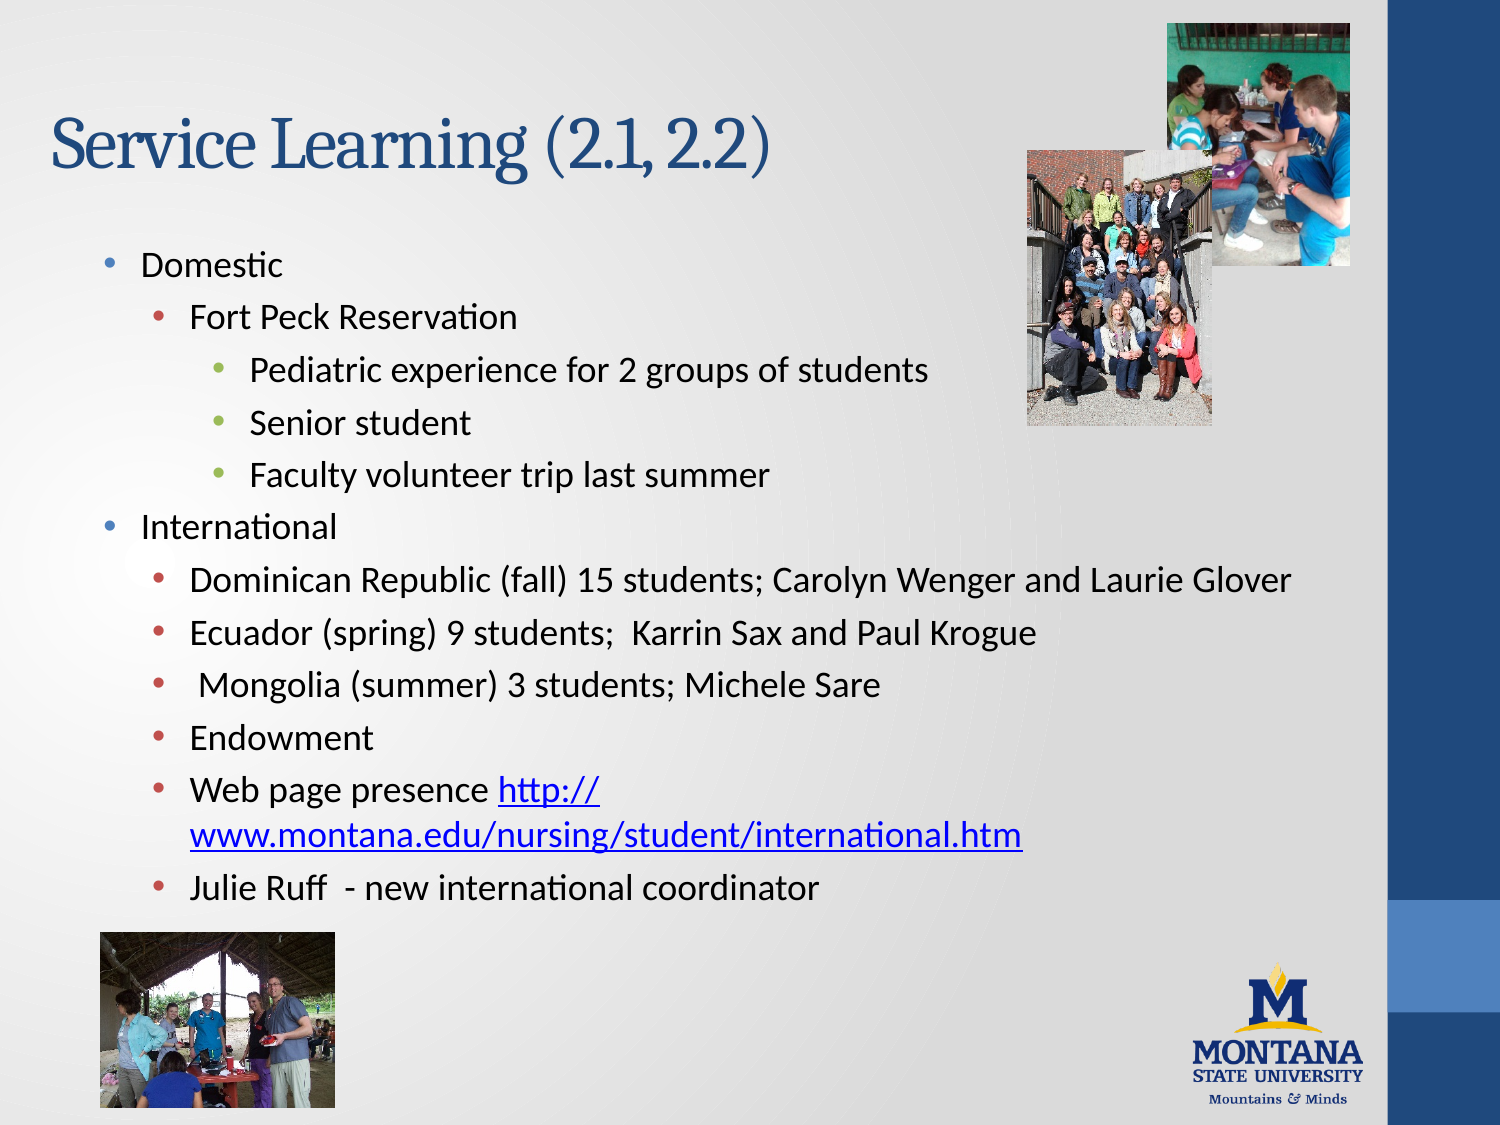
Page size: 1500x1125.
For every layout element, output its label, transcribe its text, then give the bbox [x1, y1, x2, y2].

title Service Learning (2.1, 2.2) [37, 45, 1164, 233]
list Domestic Fort Peck Reservation Pediatric experience for 2 groups of students Senior student Faculty volunteer trip last summer International Dominican Republic (fall) 15 students; Carolyn Wenger and Laurie Glover Ecuador (spring) 9 students; Karrin Sax and Paul Krogue Mongolia (summer) 3 students; Michele Sare Endowment Web page presence http://www.montana.edu/nursing/student/international.htm Julie Ruff - new international coordinator [69, 232, 1320, 1021]
picture [1192, 962, 1363, 1104]
picture [1027, 22, 1351, 426]
picture [99, 931, 335, 1109]
